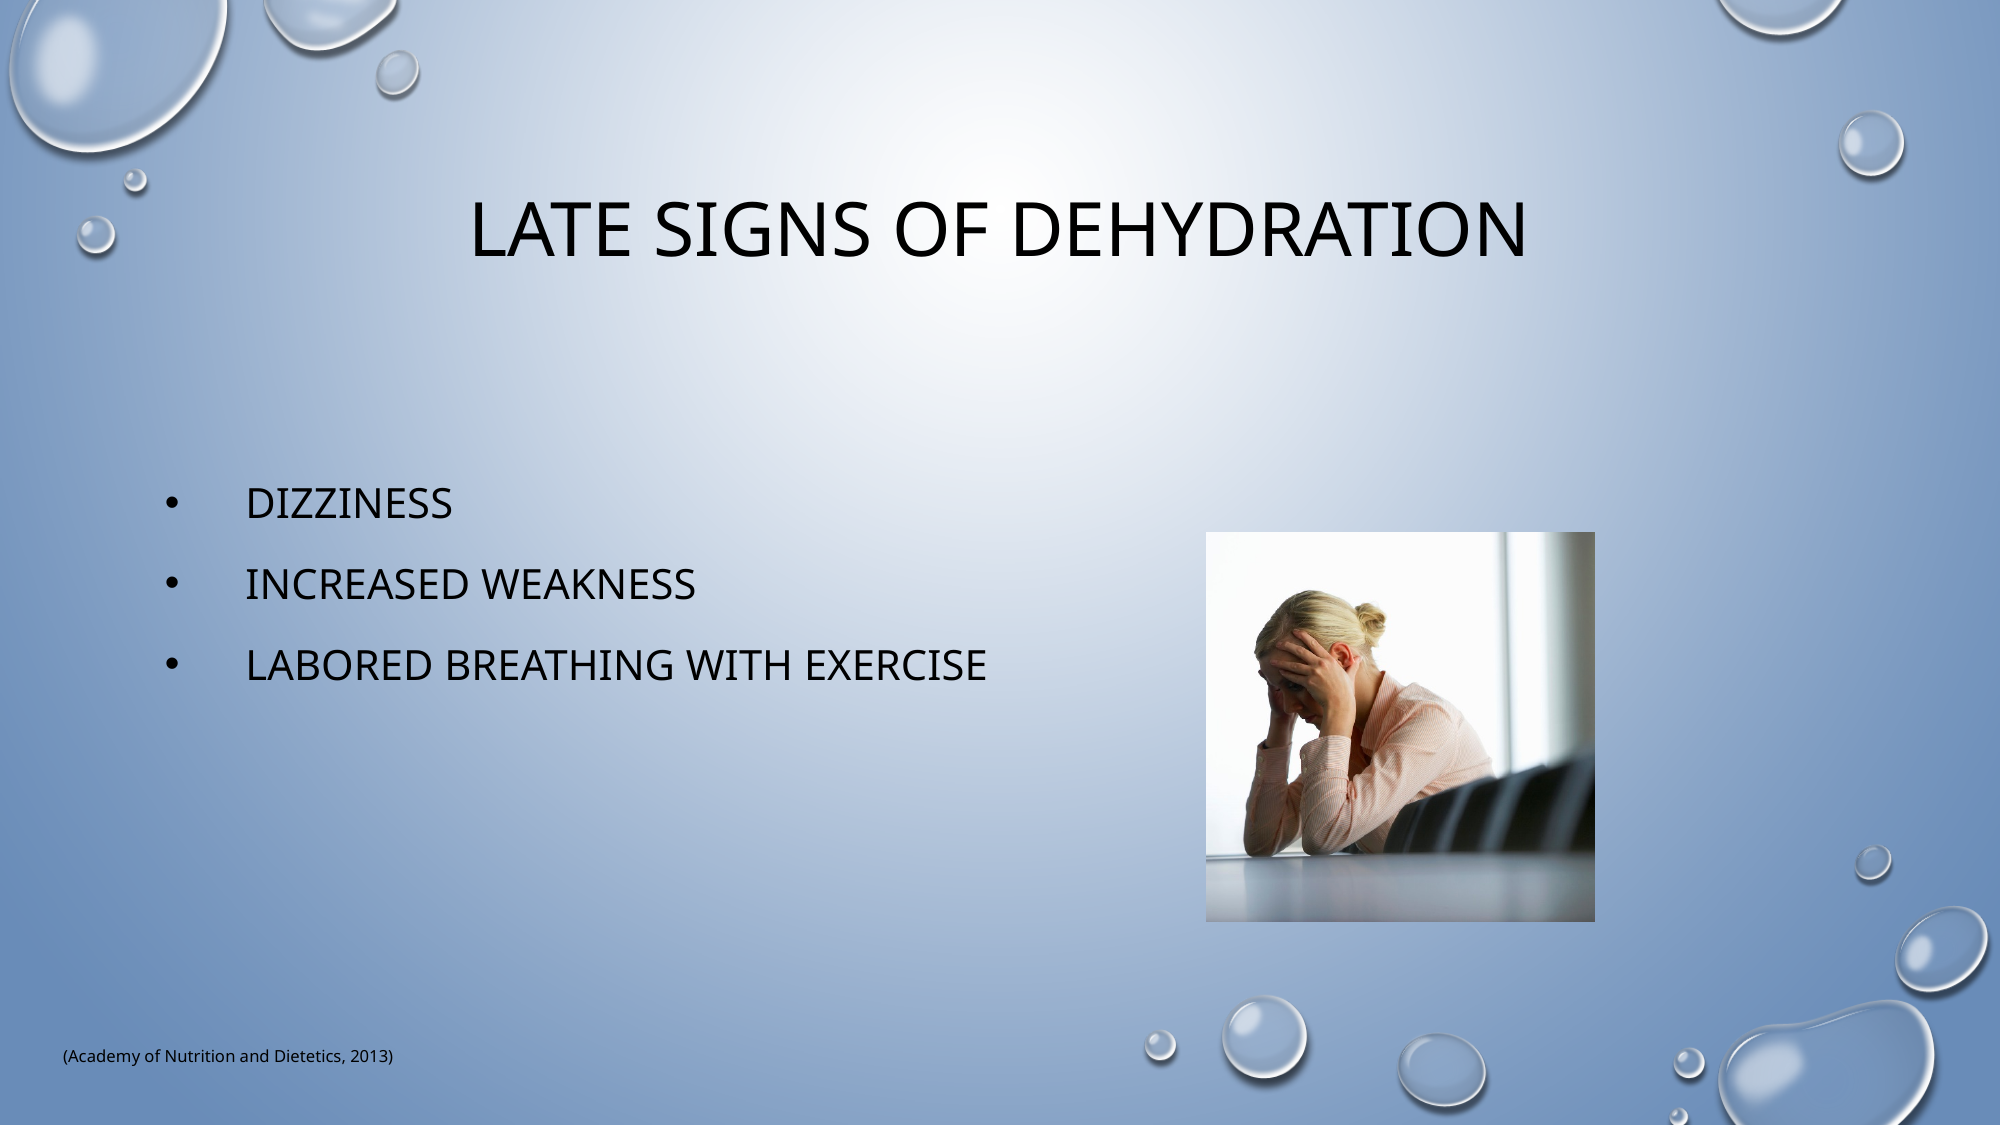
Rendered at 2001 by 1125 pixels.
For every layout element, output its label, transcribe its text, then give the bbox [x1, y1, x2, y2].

title Late Signs of dehydration [149, 101, 1851, 364]
picture [0, 0, 2000, 1125]
text_box (Academy of Nutrition and Dietetics, 2013) [48, 1038, 808, 1074]
list Dizziness Increased weakness Labored breathing with exercise [149, 388, 1850, 950]
